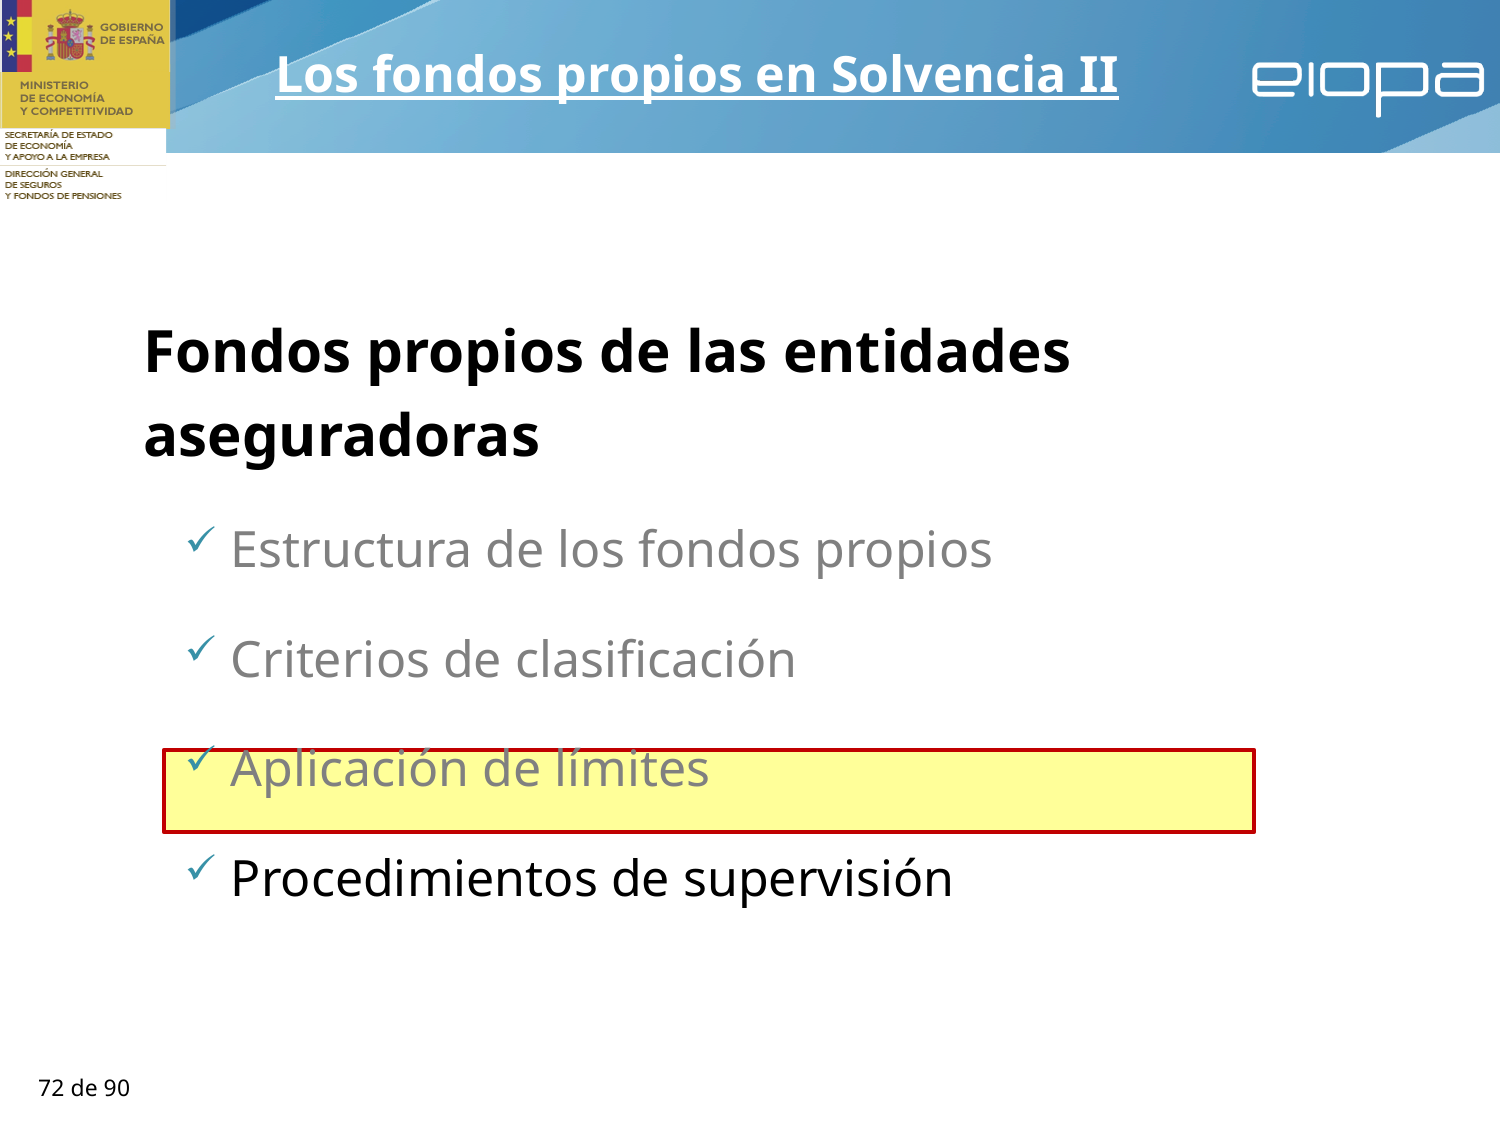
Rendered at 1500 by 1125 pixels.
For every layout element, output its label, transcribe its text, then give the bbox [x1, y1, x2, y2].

table_cell [0, 0, 176, 129]
title Los fondos propios en Solvencia II [234, 27, 1161, 118]
text_box Fondos propios de las entidades aseguradoras Estructura de los fondos propios Criterios de clasificación Aplicación de límites Procedimientos de supervisión [128, 292, 1418, 856]
picture [0, 0, 1500, 201]
